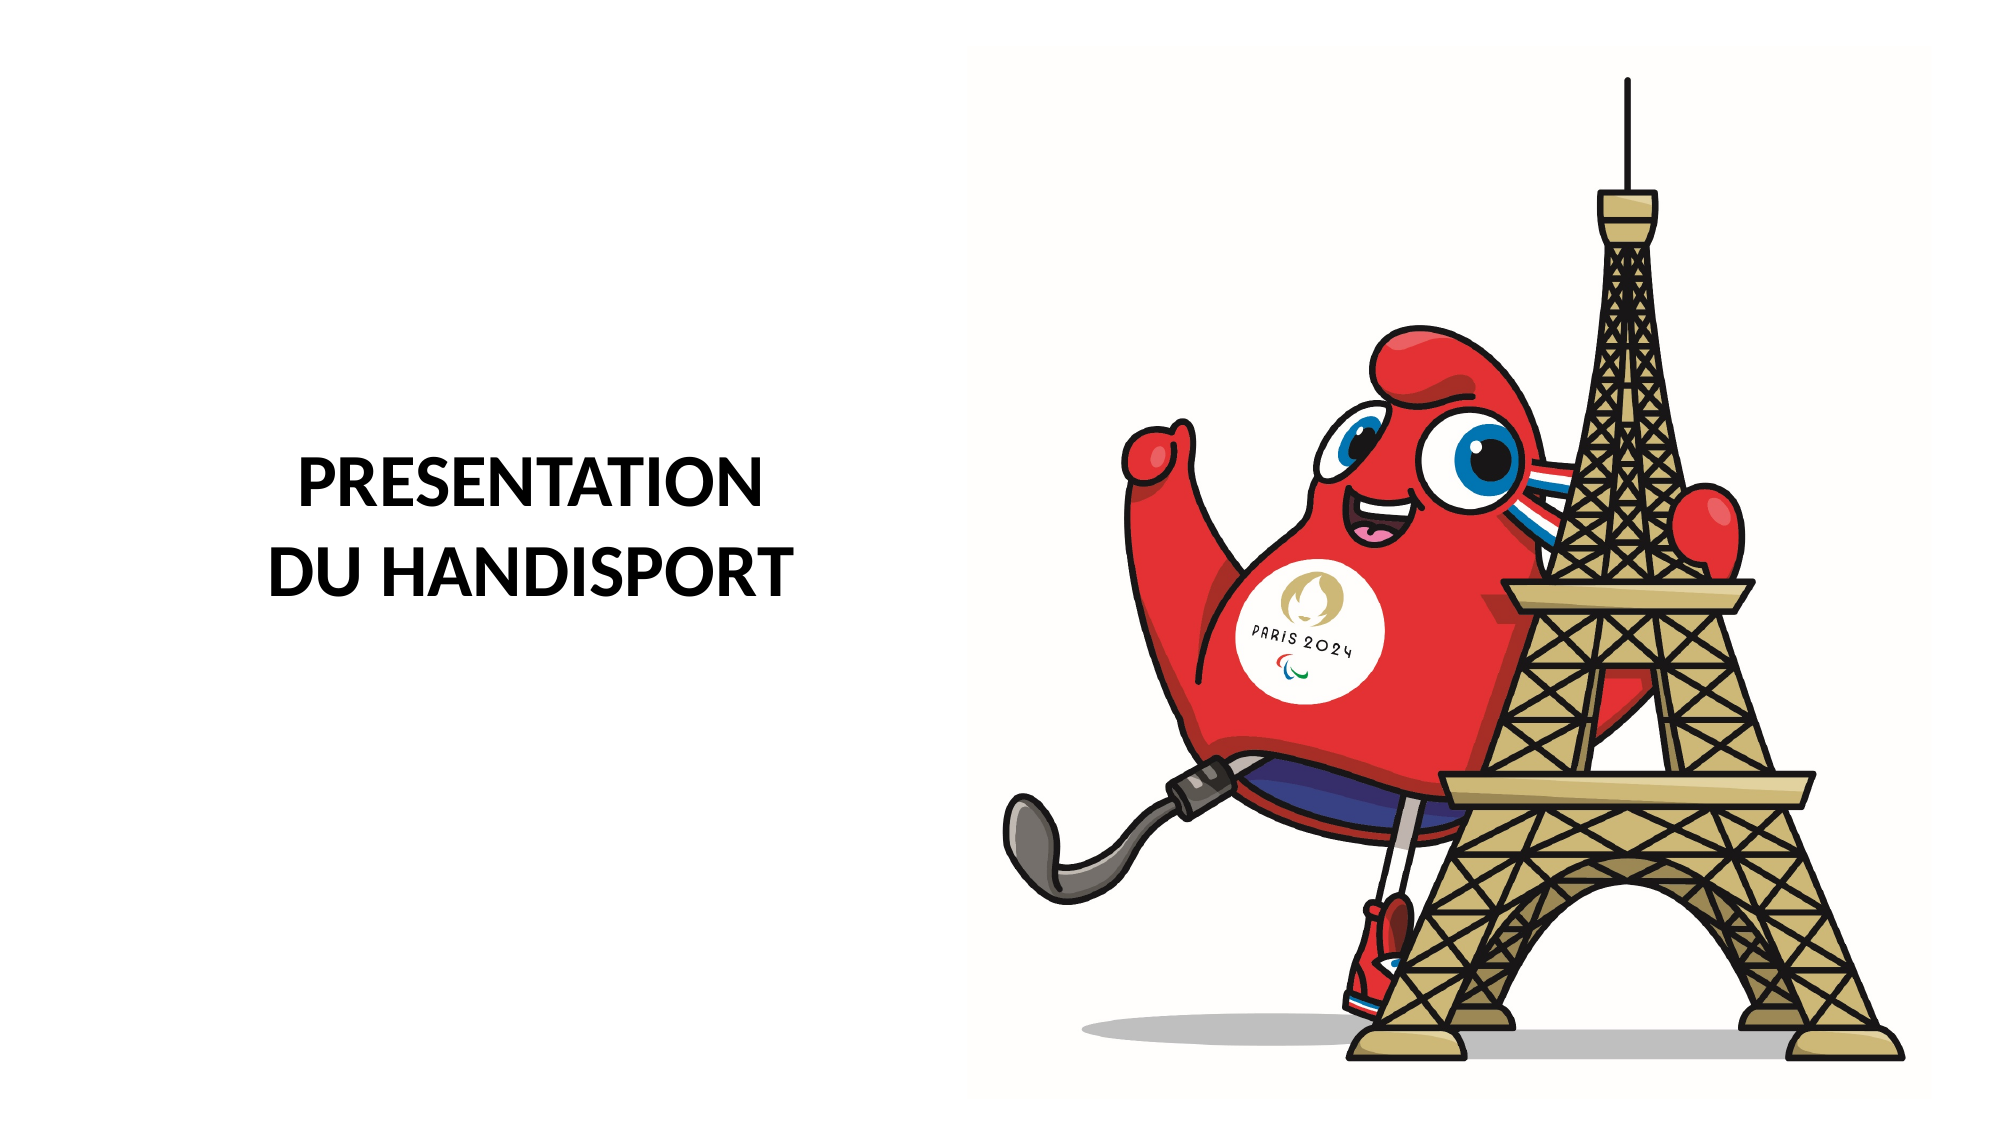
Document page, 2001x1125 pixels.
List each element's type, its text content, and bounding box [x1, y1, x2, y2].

picture [967, 46, 1932, 1099]
text_box PRESENTATION DU HANDISPORT [225, 423, 836, 619]
